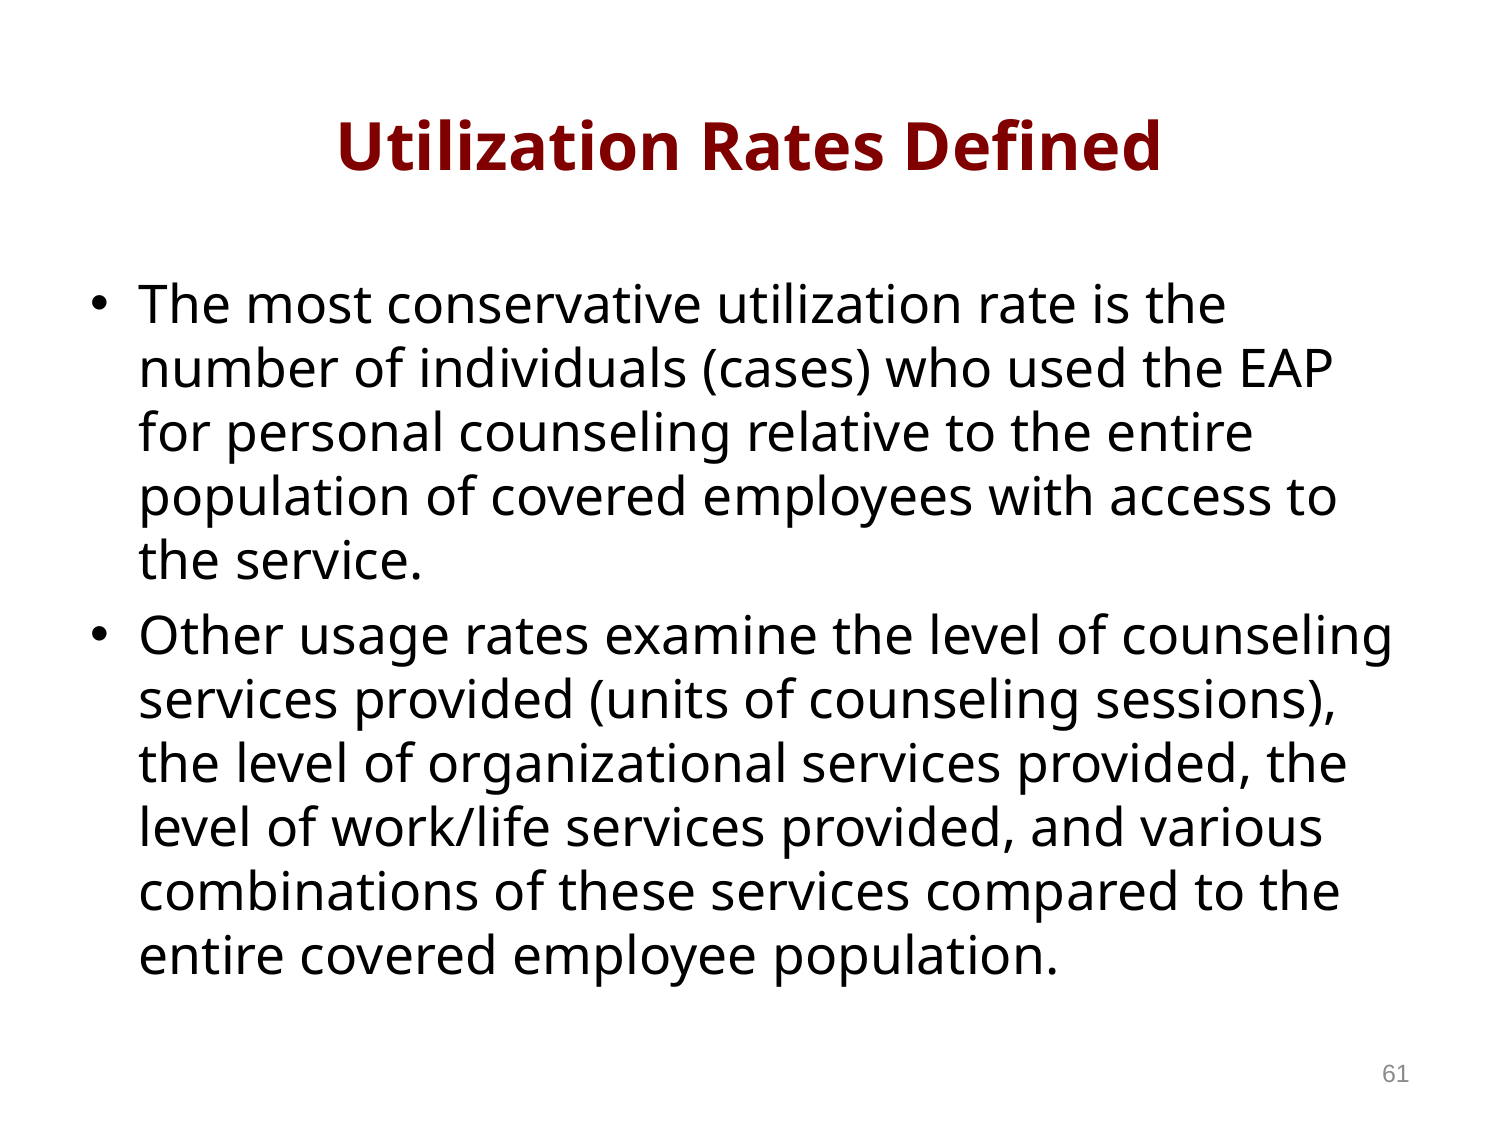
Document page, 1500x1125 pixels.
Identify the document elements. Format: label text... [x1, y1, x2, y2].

list The most conservative utilization rate is the number of individuals (cases) who used the EAP for personal counseling relative to the entire population of covered employees with access to the service. Other usage rates examine the level of counseling services provided (units of counseling sessions), the level of organizational services provided, the level of work/life services provided, and various combinations of these services compared to the entire covered employee population. [75, 262, 1425, 1005]
slide_number 61 [1074, 1042, 1425, 1103]
title Utilization Rates Defined [75, 50, 1425, 238]
